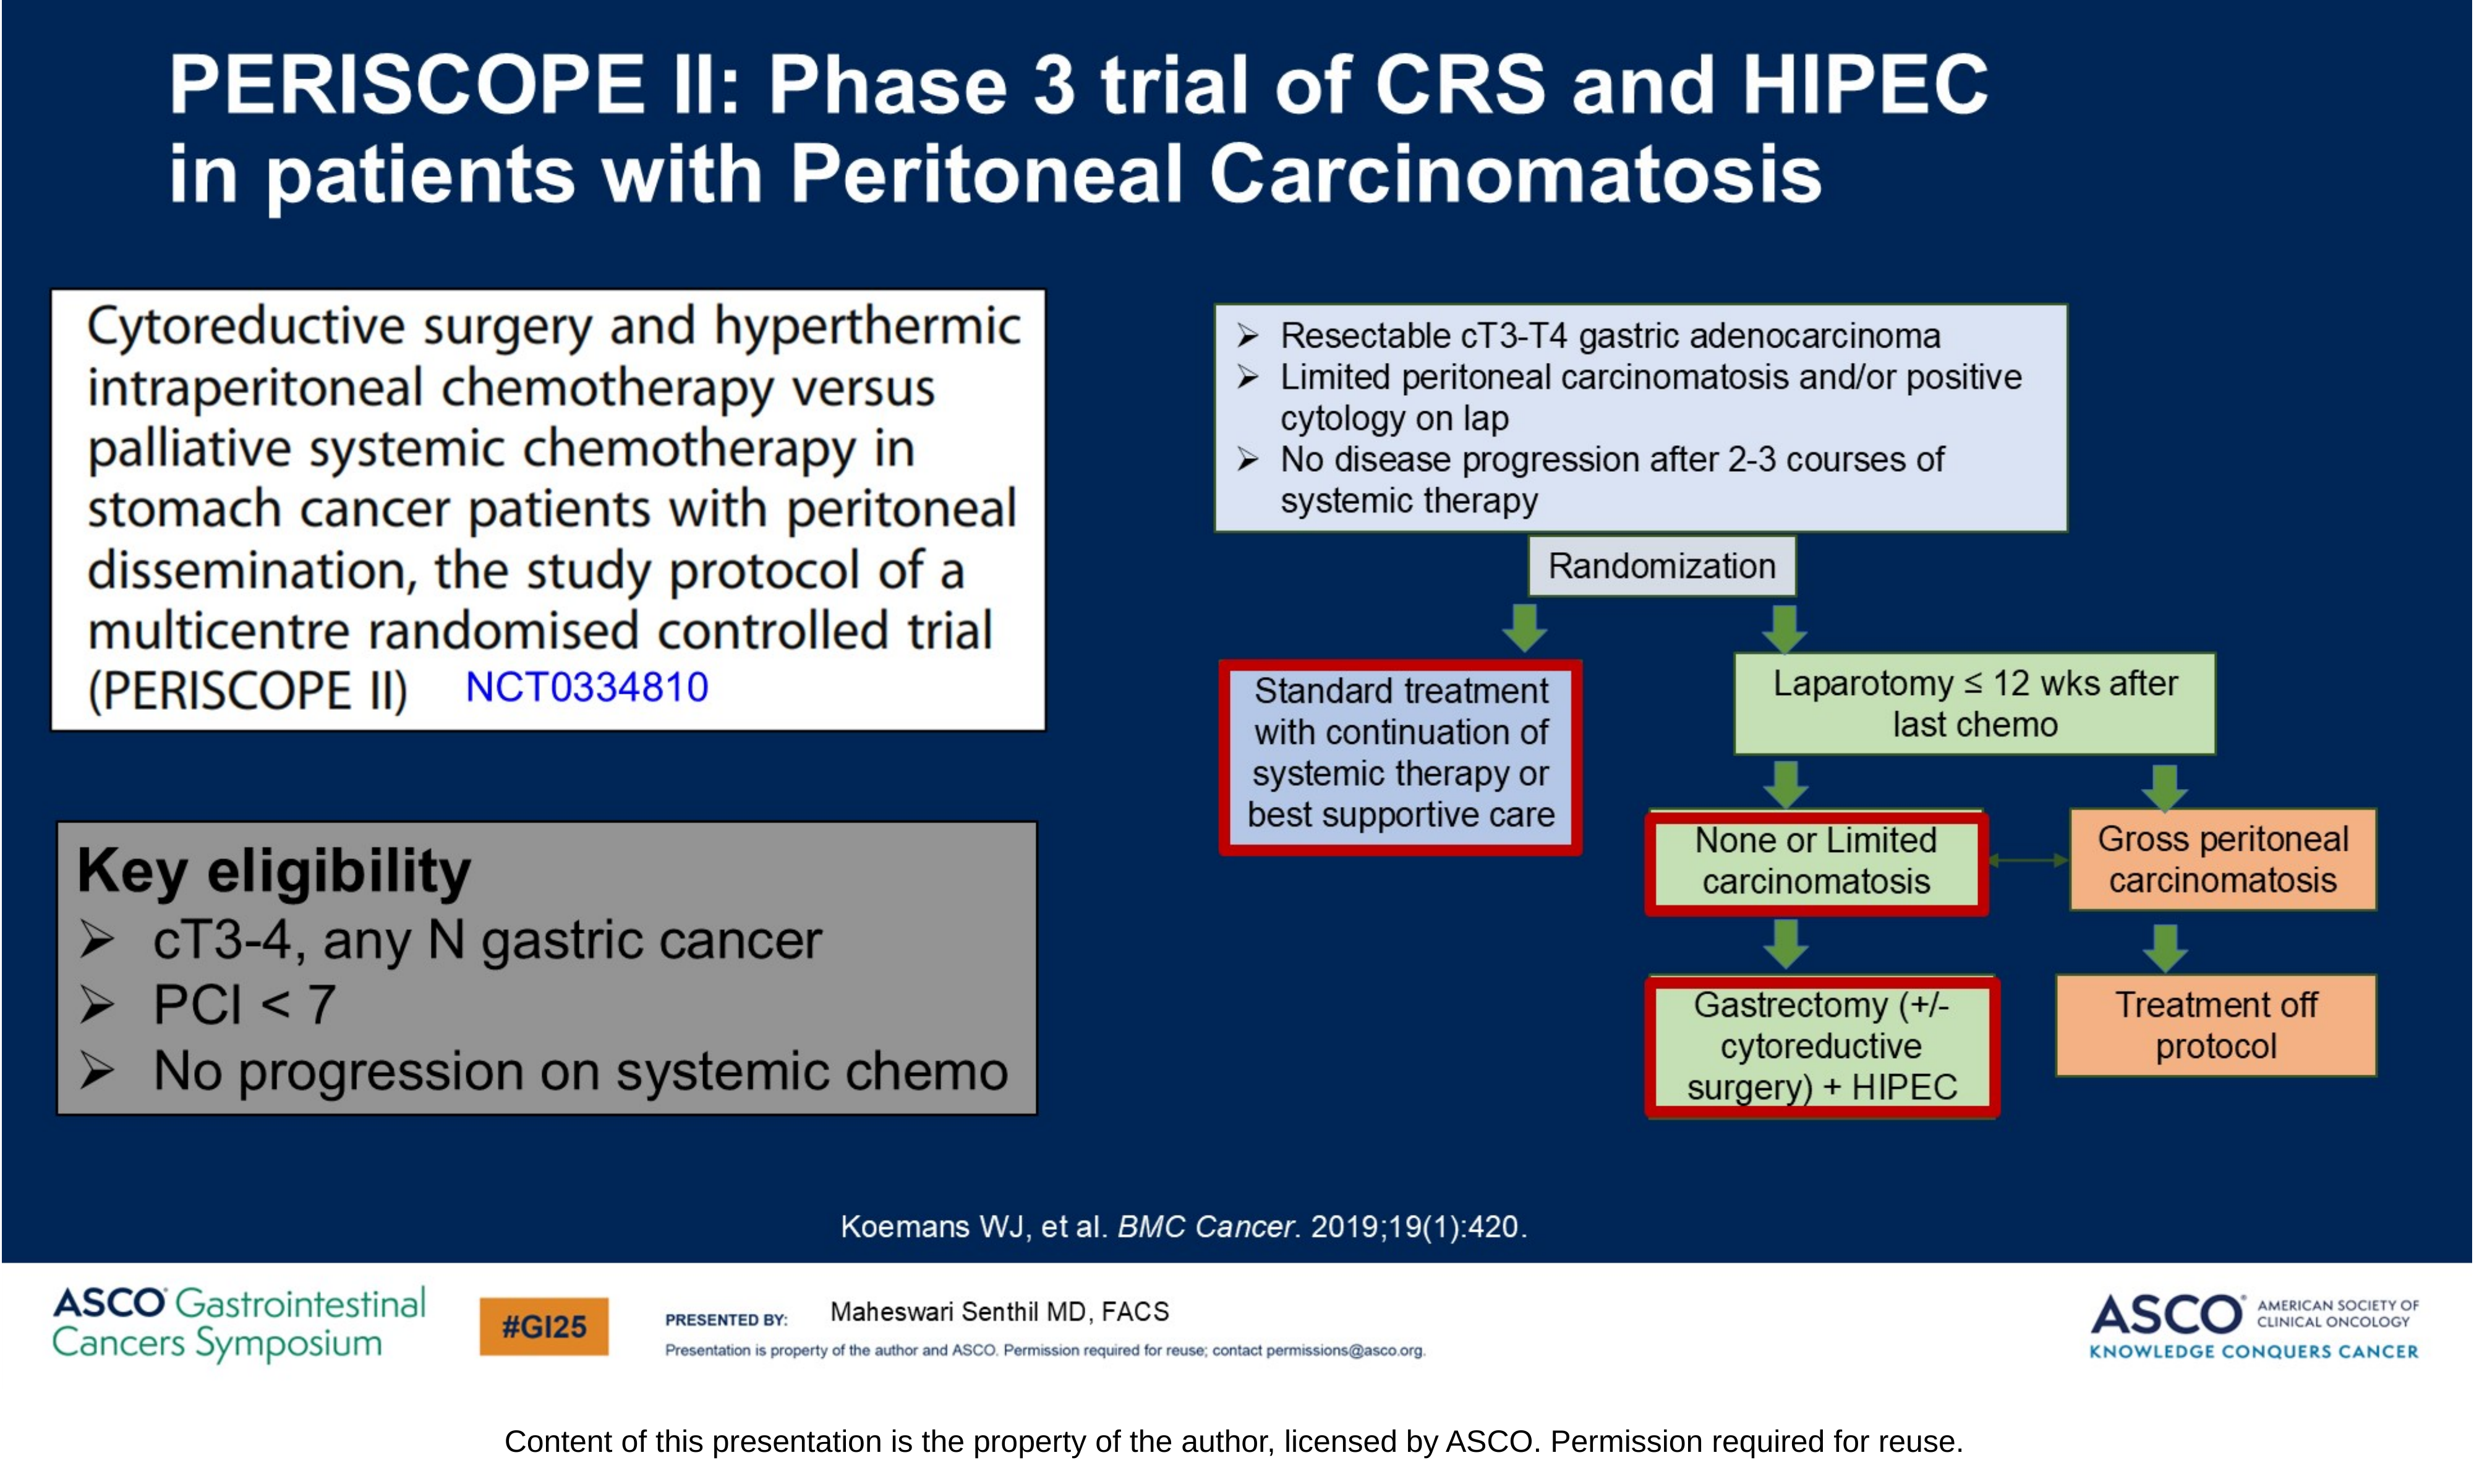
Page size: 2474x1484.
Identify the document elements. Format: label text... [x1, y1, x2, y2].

picture [2, 0, 2472, 1389]
text_box Content of this presentation is the property of the author, licensed by ASCO. Permission required for reuse. [0, 1399, 2474, 1477]
